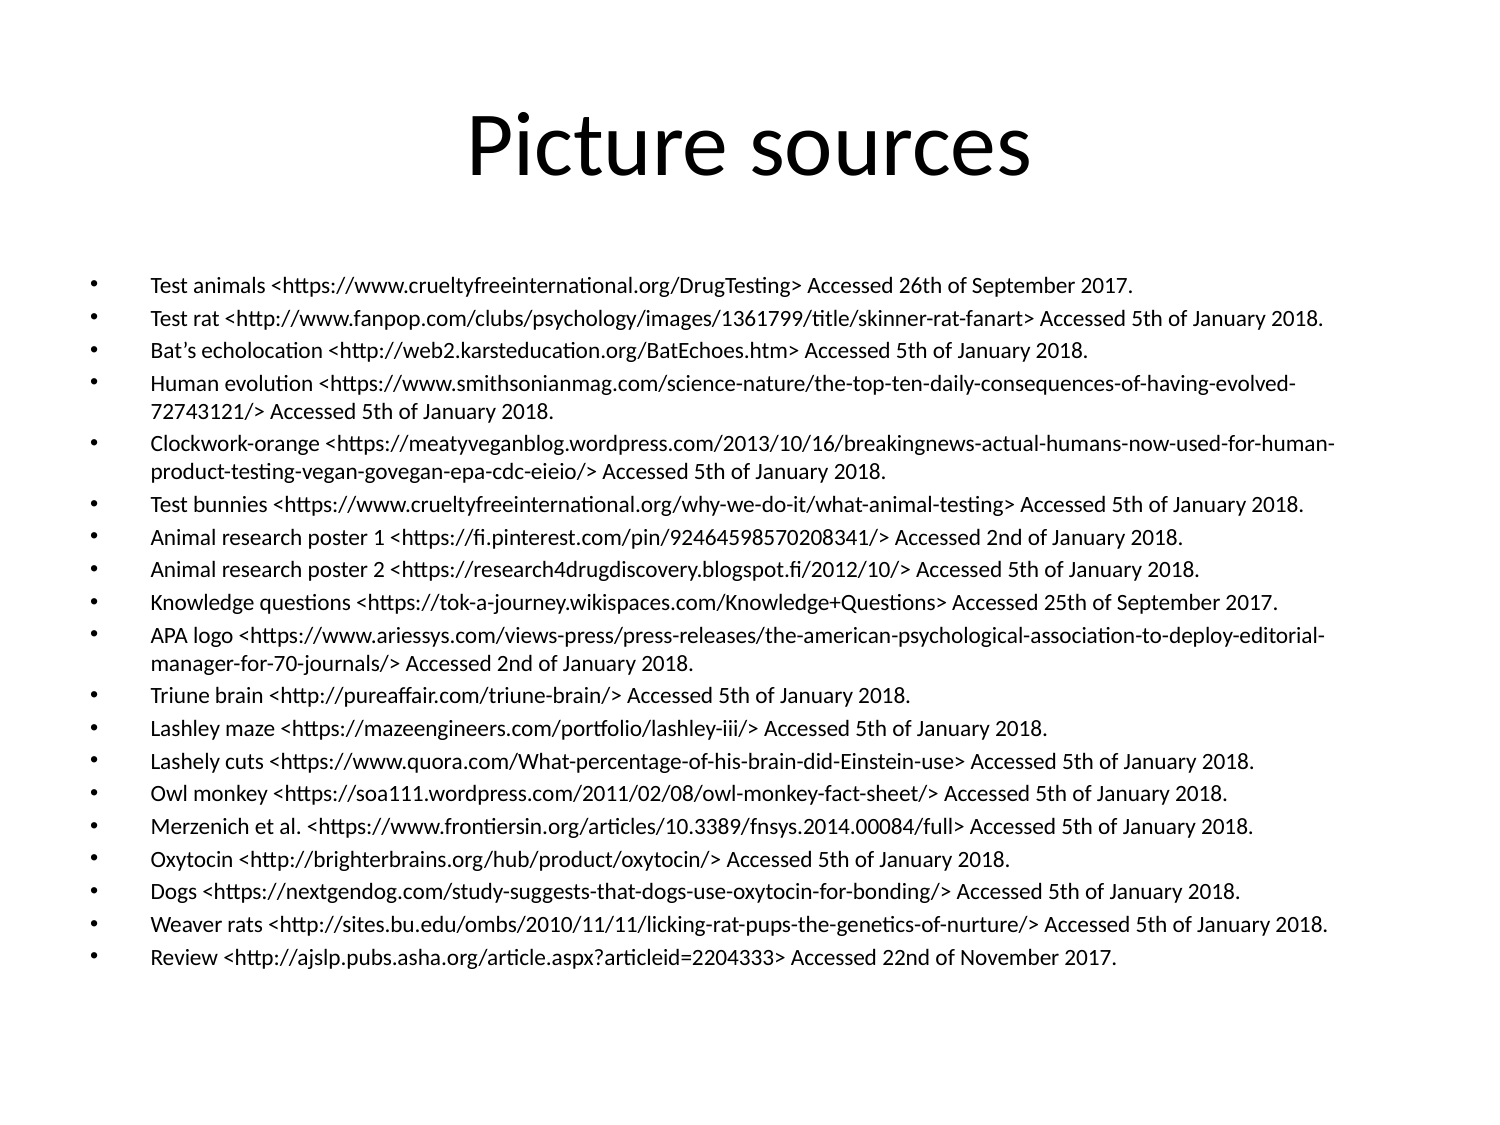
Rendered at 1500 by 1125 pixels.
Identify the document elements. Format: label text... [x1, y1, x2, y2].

list Test animals <https://www.crueltyfreeinternational.org/DrugTesting> Accessed 26th of September 2017. Test rat <http://www.fanpop.com/clubs/psychology/images/1361799/title/skinner-rat-fanart> Accessed 5th of January 2018. Bat’s echolocation <http://web2.karsteducation.org/BatEchoes.htm> Accessed 5th of January 2018. Human evolution <https://www.smithsonianmag.com/science-nature/the-top-ten-daily-consequences-of-having-evolved-72743121/> Accessed 5th of January 2018. Clockwork-orange <https://meatyveganblog.wordpress.com/2013/10/16/breakingnews-actual-humans-now-used-for-human-product-testing-vegan-govegan-epa-cdc-eieio/> Accessed 5th of January 2018. Test bunnies <https://www.crueltyfreeinternational.org/why-we-do-it/what-animal-testing> Accessed 5th of January 2018. Animal research poster 1 <https://fi.pinterest.com/pin/92464598570208341/> Accessed 2nd of January 2018. Animal research poster 2 <https://research4drugdiscovery.blogspot.fi/2012/10/> Accessed 5th of January 2018. Knowledge questions <https://tok-a-journey.wikispaces.com/Knowledge+Questions> Accessed 25th of September 2017. APA logo <https://www.ariessys.com/views-press/press-releases/the-american-psychological-association-to-deploy-editorial-manager-for-70-journals/> Accessed 2nd of January 2018. Triune brain <http://pureaffair.com/triune-brain/> Accessed 5th of January 2018. Lashley maze <https://mazeengineers.com/portfolio/lashley-iii/> Accessed 5th of January 2018. Lashely cuts <https://www.quora.com/What-percentage-of-his-brain-did-Einstein-use> Accessed 5th of January 2018. Owl monkey <https://soa111.wordpress.com/2011/02/08/owl-monkey-fact-sheet/> Accessed 5th of January 2018. Merzenich et al. <https://www.frontiersin.org/articles/10.3389/fnsys.2014.00084/full> Accessed 5th of January 2018. Oxytocin <http://brighterbrains.org/hub/product/oxytocin/> Accessed 5th of January 2018. Dogs <https://nextgendog.com/study-suggests-that-dogs-use-oxytocin-for-bonding/> Accessed 5th of January 2018. Weaver rats <http://sites.bu.edu/ombs/2010/11/11/licking-rat-pups-the-genetics-of-nurture/> Accessed 5th of January 2018. Review <http://ajslp.pubs.asha.org/article.aspx?articleid=2204333> Accessed 22nd of November 2017. [75, 262, 1425, 1005]
title Picture sources [75, 45, 1425, 233]
